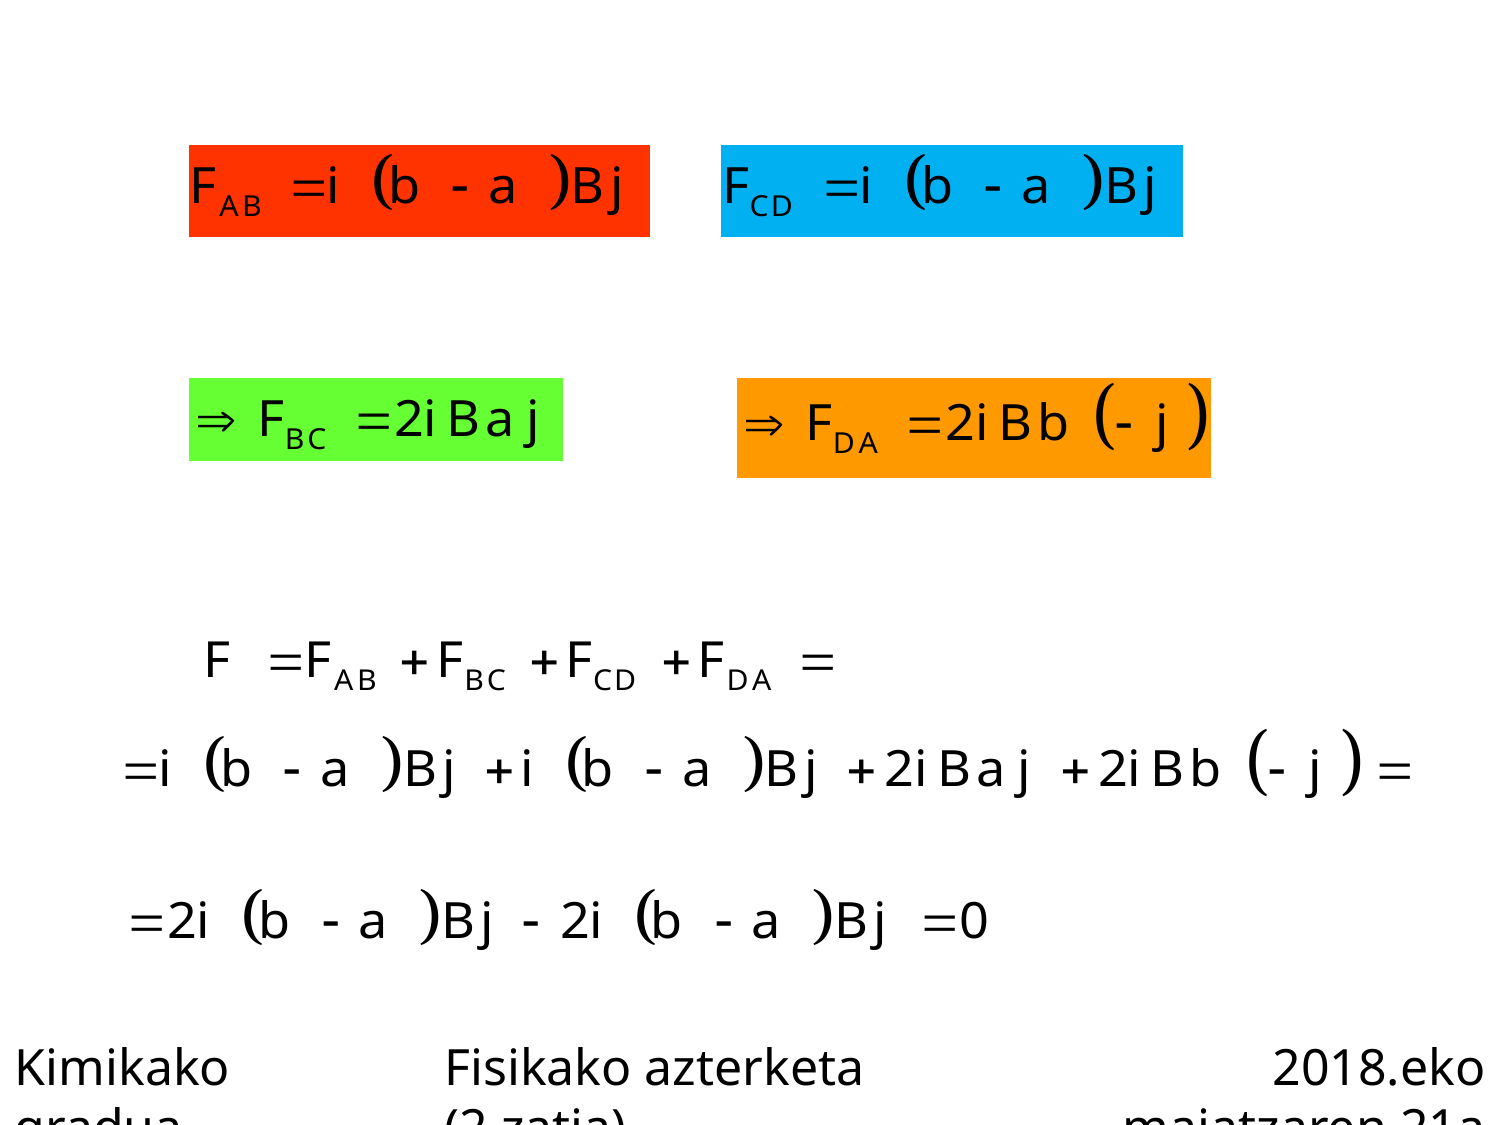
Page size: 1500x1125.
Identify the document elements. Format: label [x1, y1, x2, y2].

text_box [112, 723, 1414, 824]
text_box [118, 879, 1008, 972]
text_box [736, 377, 1212, 479]
text_box [721, 144, 1183, 237]
text_box [188, 377, 564, 462]
text_box [177, 618, 835, 703]
text_box [188, 144, 651, 237]
